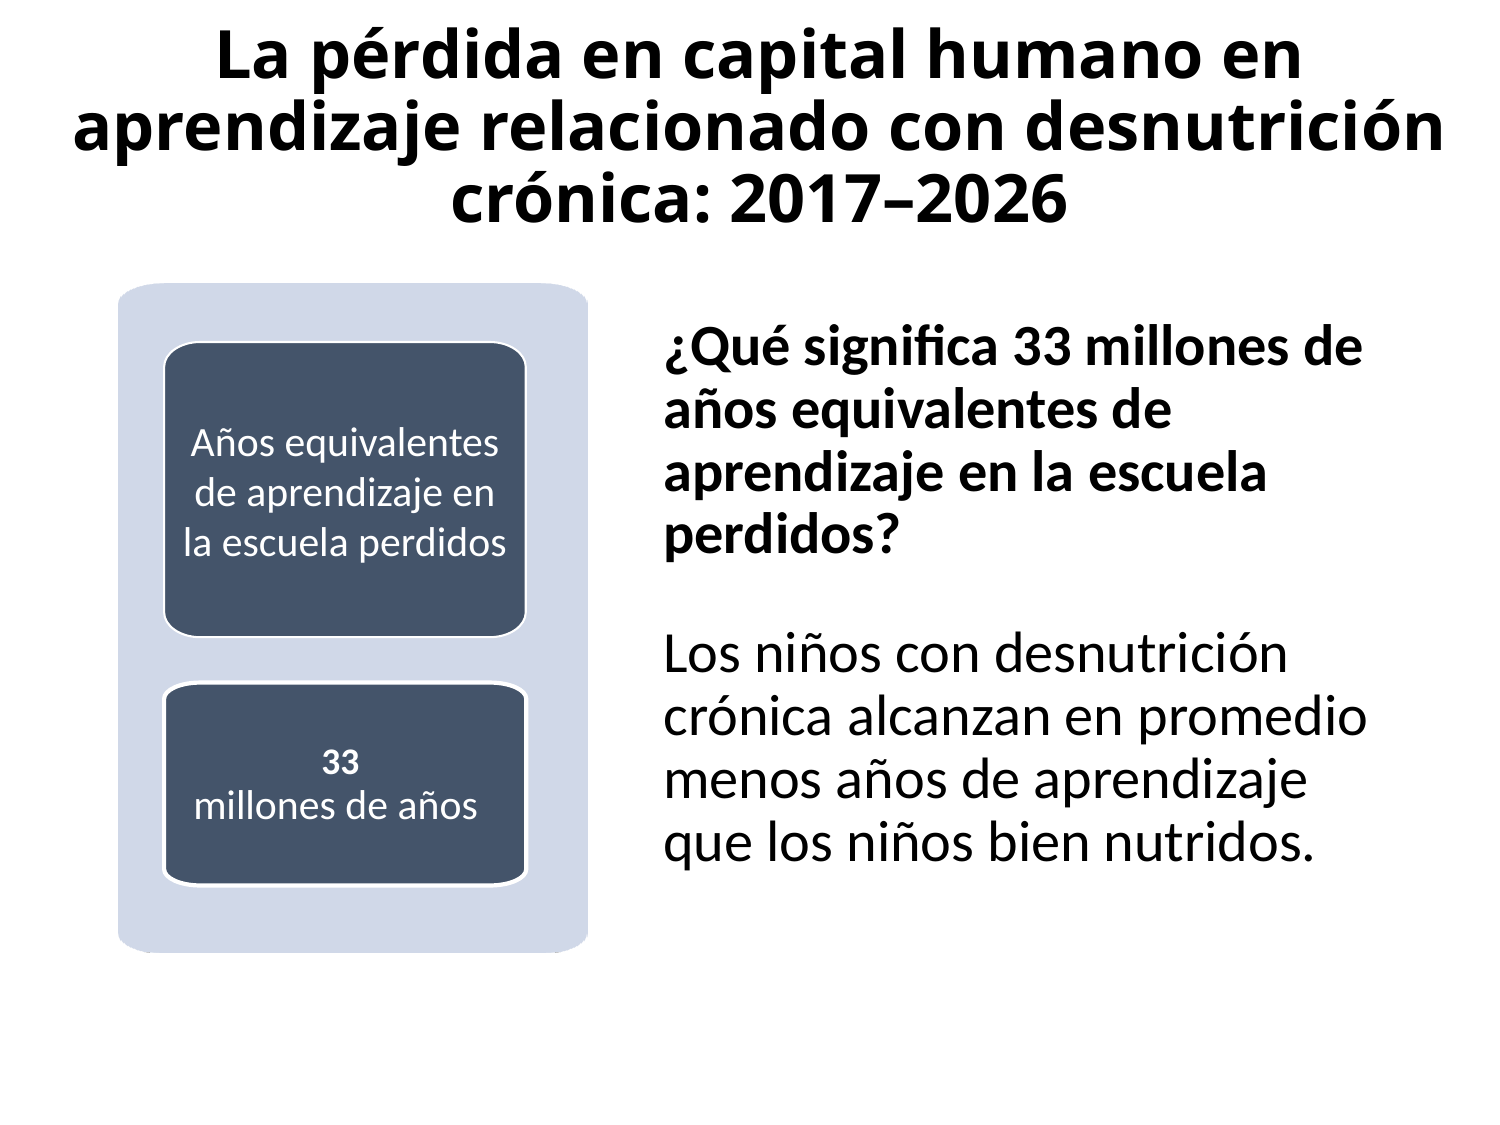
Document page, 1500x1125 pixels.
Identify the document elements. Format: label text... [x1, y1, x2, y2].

list ¿Qué significa 33 millones de años equivalentes de aprendizaje en la escuela perdidos? Los niños con desnutrición crónica alcanzan en promedio menos años de aprendizaje que los niños bien nutridos. [648, 307, 1385, 967]
title La pérdida en capital humano en aprendizaje relacionado con desnutrición crónica: 2017–2026 [41, 20, 1478, 238]
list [118, 283, 588, 953]
